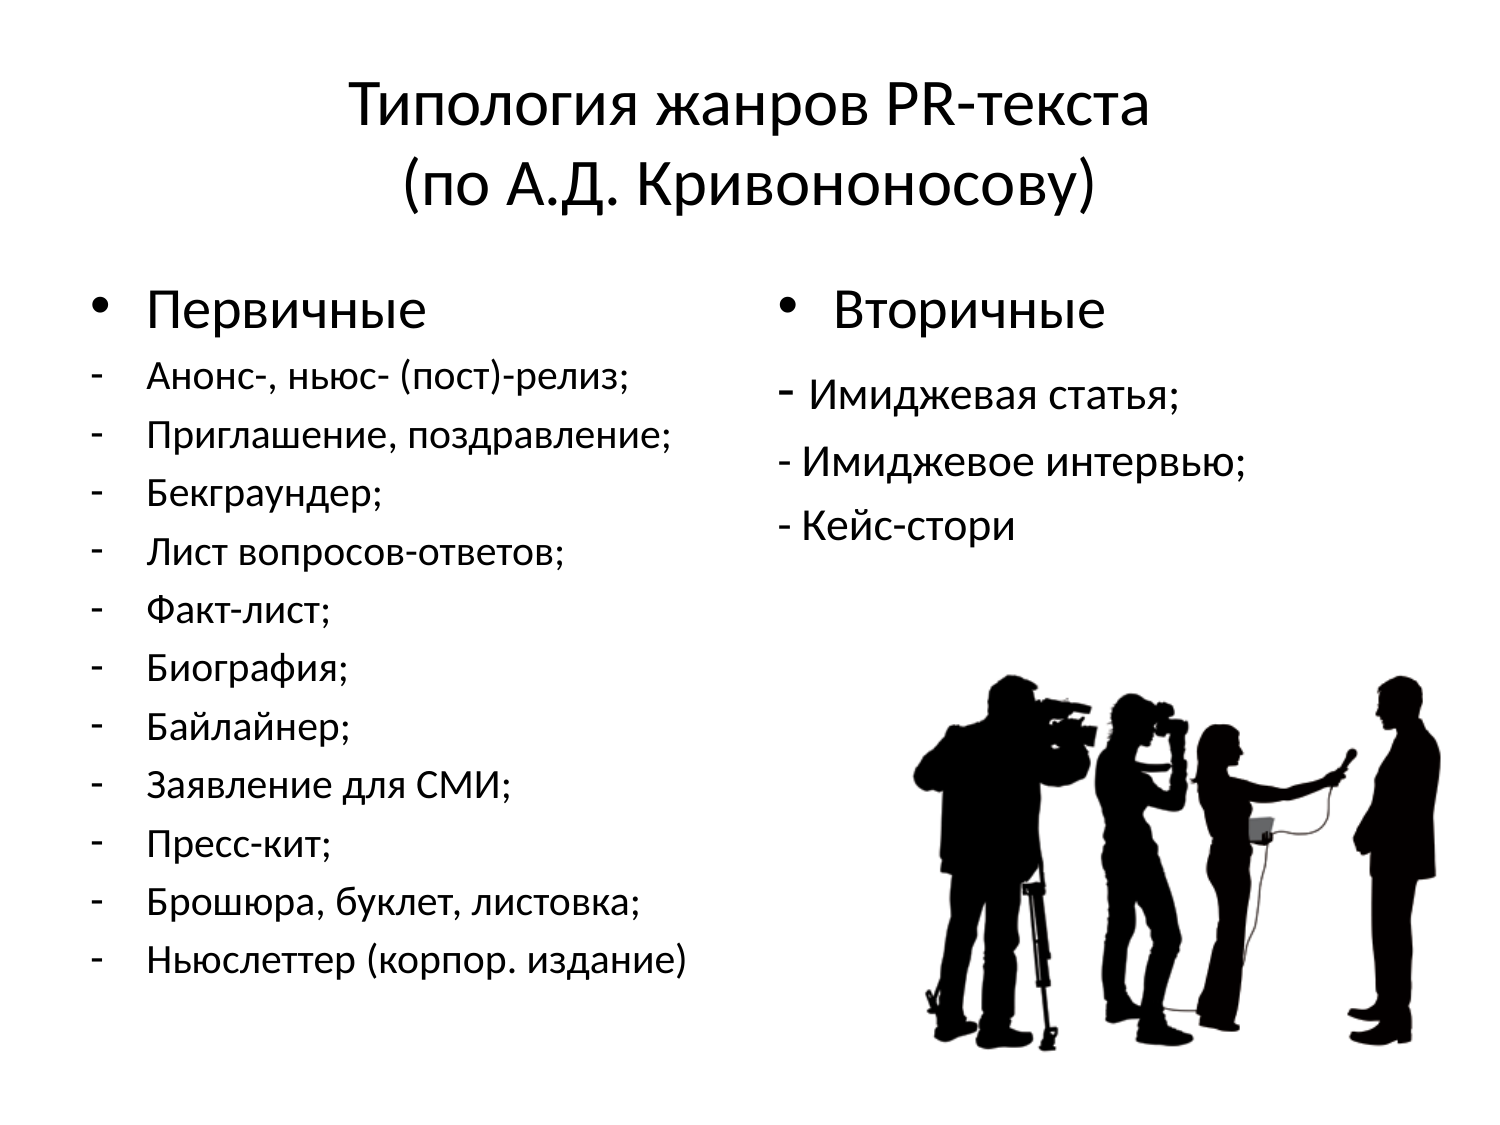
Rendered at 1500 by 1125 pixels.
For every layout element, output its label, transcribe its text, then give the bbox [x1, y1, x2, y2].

list Первичные Анонс-, ньюс- (пост)-релиз; Приглашение, поздравление; Бекграундер; Лист вопросов-ответов; Факт-лист; Биография; Байлайнер; Заявление для СМИ; Пресс-кит; Брошюра, буклет, листовка; Ньюслеттер (корпор. издание) [75, 262, 738, 1005]
list Вторичные - Имиджевая статья; - Имиджевое интервью; - Кейс-стори [762, 262, 1425, 1005]
picture [902, 644, 1454, 1067]
title Типология жанров PR-текста (по А.Д. Кривононосову) [75, 45, 1425, 233]
